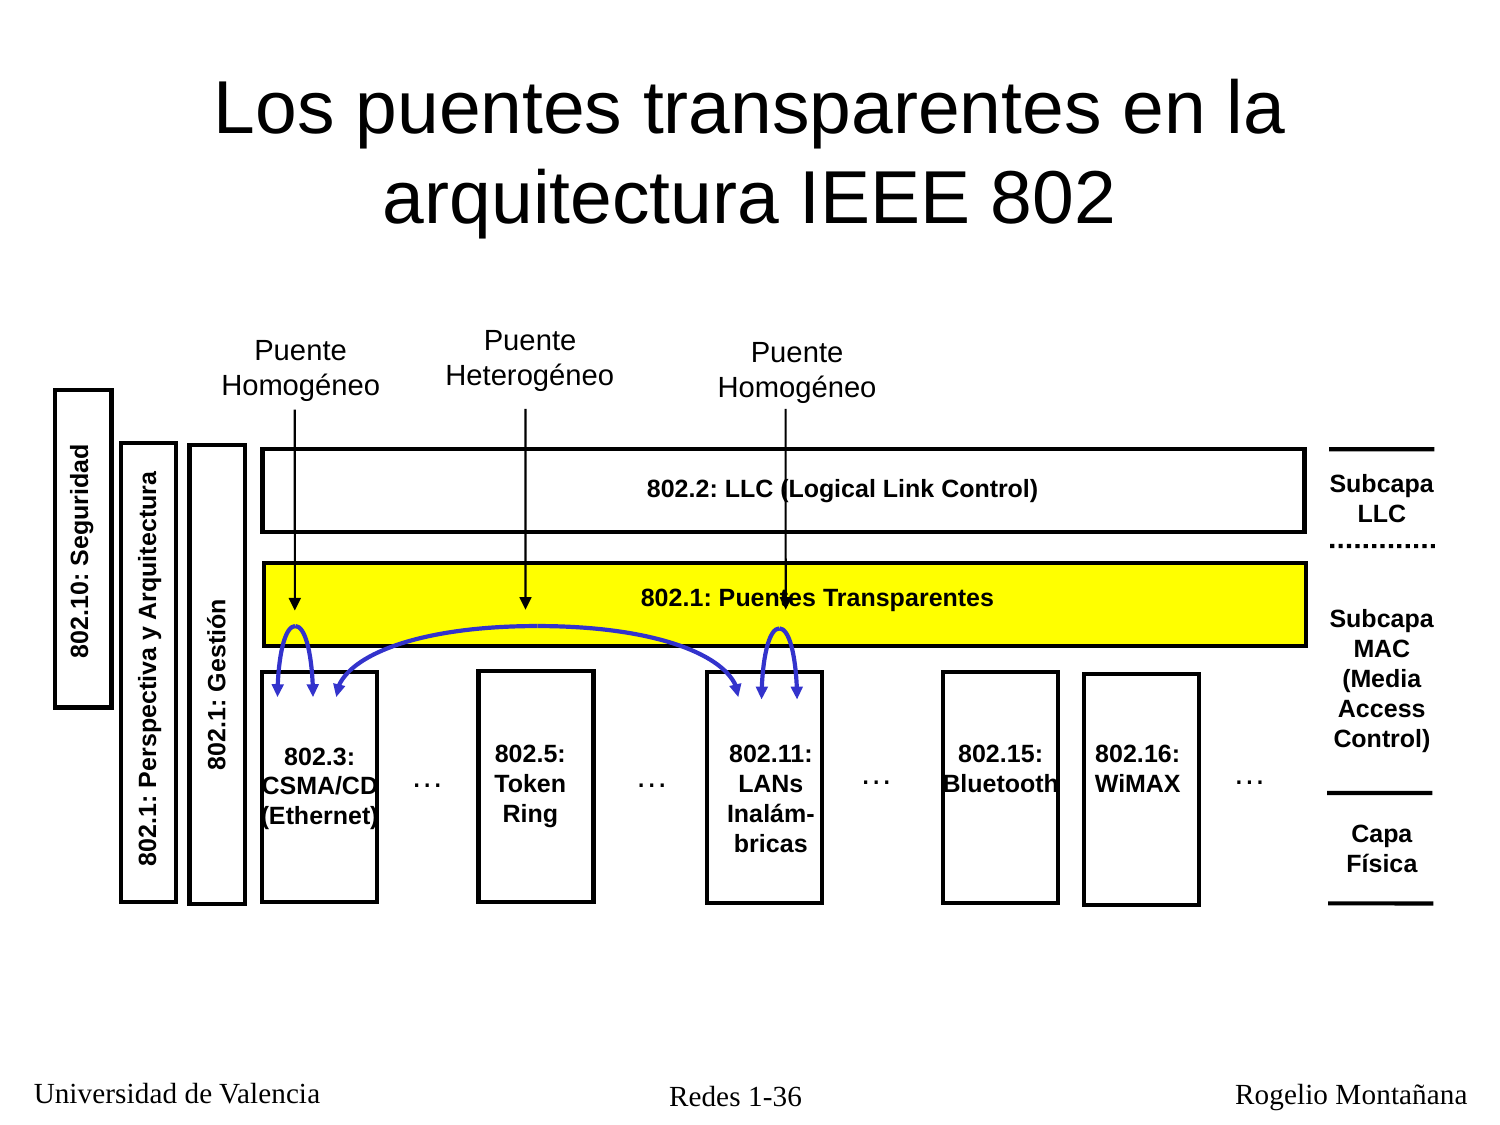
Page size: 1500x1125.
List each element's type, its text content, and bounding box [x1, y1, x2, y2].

text_box [786, 449, 1305, 532]
text_box 802.16: WiMAX [1079, 729, 1196, 805]
text_box Los puentes transparentes en la arquitectura IEEE 802 [112, 58, 1388, 238]
text_box [296, 626, 319, 697]
text_box … [844, 743, 908, 799]
text_box 802.5: Token Ring [479, 729, 582, 835]
text_box [261, 838, 378, 903]
text_box 802.1: Gestión [192, 584, 238, 786]
text_box [262, 449, 294, 532]
text_box 802.2: LLC (Logical Link Control) [632, 465, 785, 511]
text_box 802.10: Seguridad [55, 429, 101, 674]
text_box [779, 408, 792, 610]
text_box 802.15: Bluetooth [927, 729, 1074, 805]
text_box [526, 449, 785, 532]
text_box [537, 625, 742, 697]
text_box [261, 671, 378, 732]
text_box Capa Física [1331, 810, 1433, 886]
text_box [263, 563, 1307, 646]
text_box [189, 445, 245, 905]
text_box … [620, 746, 684, 802]
text_box [943, 672, 1059, 729]
text_box [755, 628, 780, 700]
text_box [120, 442, 176, 903]
text_box [780, 628, 803, 700]
text_box [271, 625, 296, 697]
text_box Subcapa MAC (Media Access Control) [1314, 595, 1450, 760]
text_box [333, 625, 537, 697]
text_box [943, 805, 1059, 904]
text_box [519, 408, 532, 610]
text_box … [395, 746, 459, 802]
text_box 802.3: CSMA/CD (Ethernet) [245, 732, 394, 838]
text_box Puente Homogéneo [206, 323, 396, 409]
text_box 802.2: LLC (Logical Link Control) [786, 465, 1054, 511]
text_box Puente Homogéneo [702, 326, 892, 411]
text_box Puente Heterogéneo [430, 314, 630, 399]
text_box [295, 449, 525, 532]
text_box [55, 389, 112, 708]
text_box [707, 672, 823, 903]
text_box Subcapa LLC [1314, 460, 1450, 536]
text_box 802.1: Puentes Transparentes [625, 574, 1010, 619]
text_box … [1218, 743, 1282, 799]
text_box [288, 409, 302, 611]
text_box [478, 671, 594, 902]
text_box [1083, 674, 1199, 905]
text_box 802.11: LANs Inalám- bricas [712, 729, 830, 865]
text_box 802.1: Perspectiva y Arquitectura [123, 456, 169, 882]
